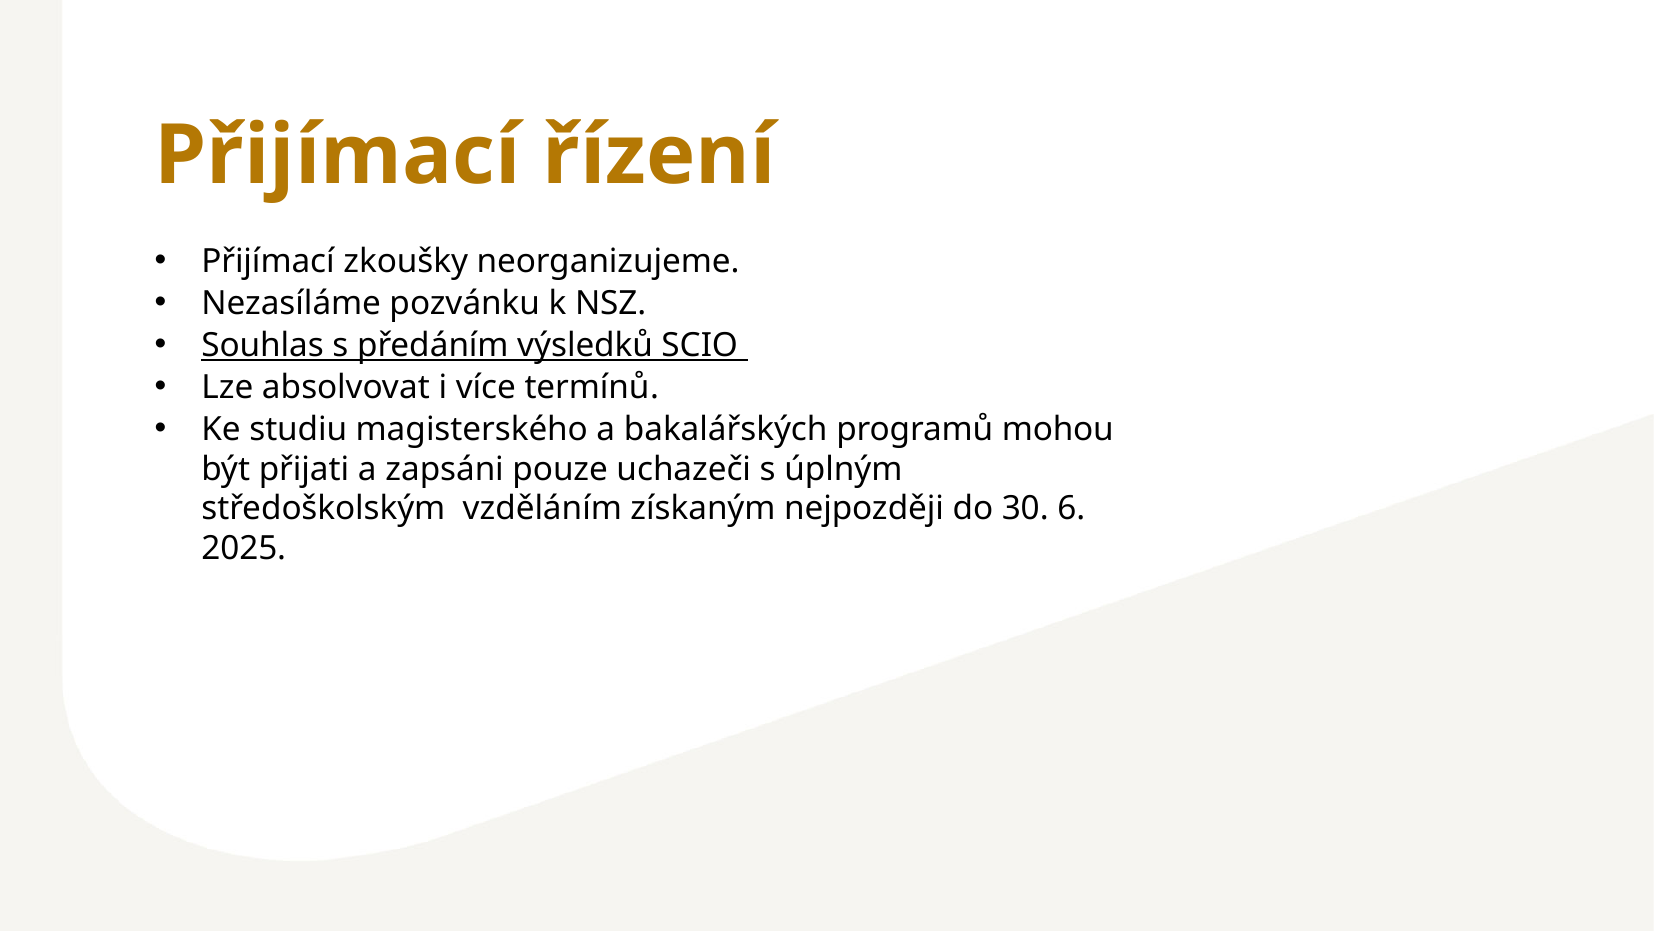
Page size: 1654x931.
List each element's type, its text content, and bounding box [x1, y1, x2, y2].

text_box Přijímací řízení [154, 100, 1434, 201]
text_box Přijímací zkoušky neorganizujeme. Nezasíláme pozvánku k NSZ. Souhlas s předáním výsledků SCIO Lze absolvovat i více termínů. Ke studiu magisterského a bakalářských programů mohou být přijati a zapsáni pouze uchazeči s úplným středoškolským vzděláním získaným nejpozději do 30. 6. 2025. [154, 239, 1127, 909]
picture [0, 0, 1654, 931]
